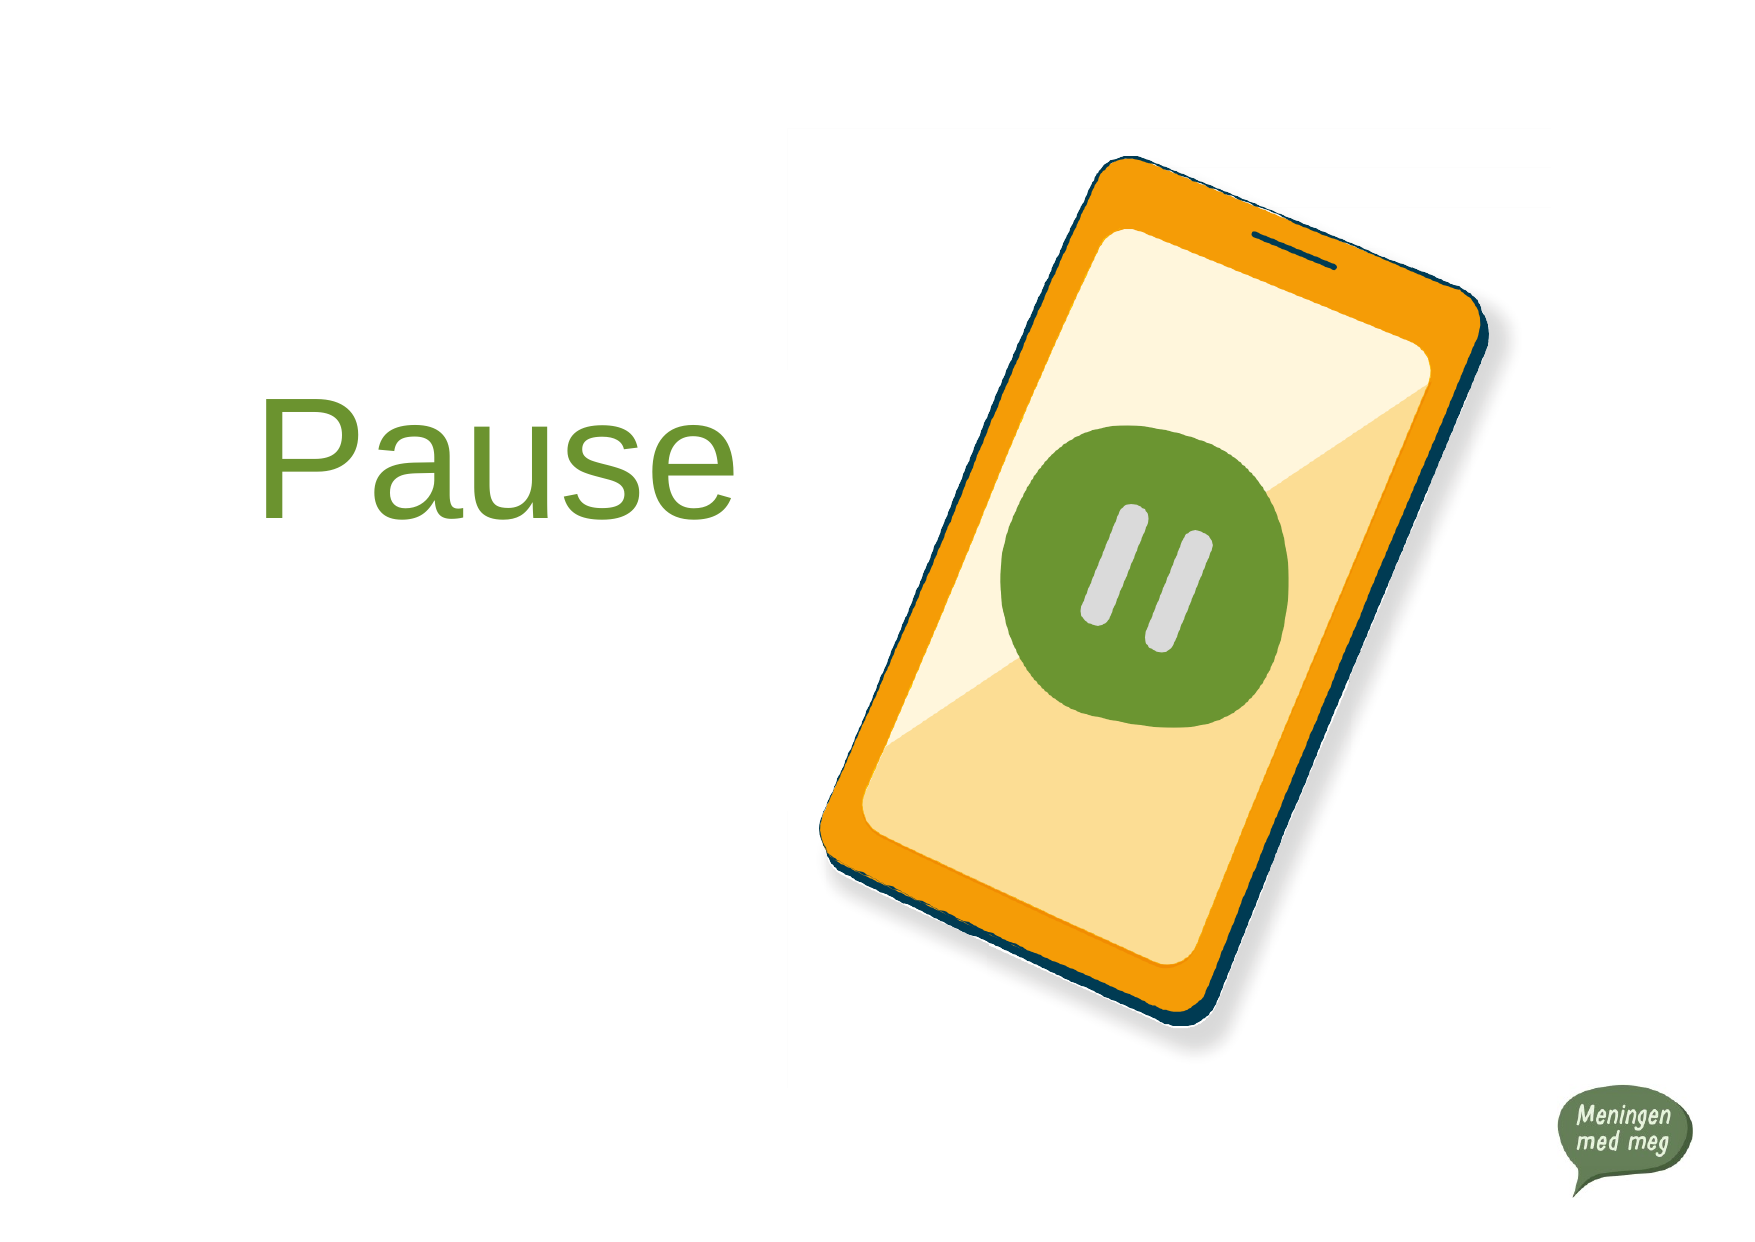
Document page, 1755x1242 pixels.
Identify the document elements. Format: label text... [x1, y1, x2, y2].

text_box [786, 127, 1551, 1088]
picture [1557, 1084, 1693, 1198]
title Pause [250, 343, 746, 554]
